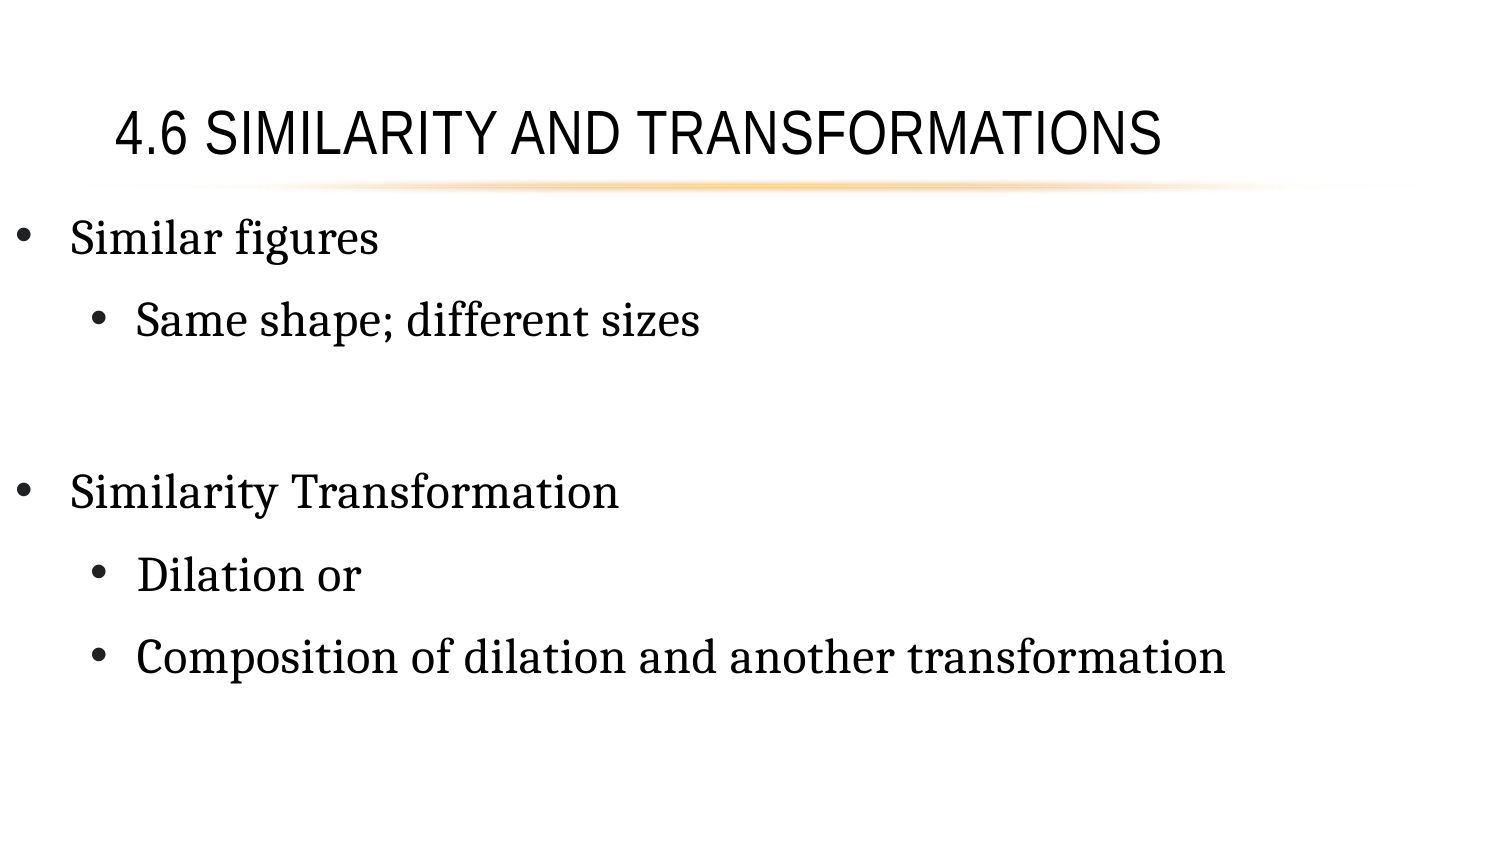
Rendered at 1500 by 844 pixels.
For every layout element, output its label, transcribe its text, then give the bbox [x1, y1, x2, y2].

picture [0, 0, 1500, 196]
list Similar figures Same shape; different sizes Similarity Transformation Dilation or Composition of dilation and another transformation [0, 196, 1500, 779]
title 4.6 Similarity and Transformations [99, 33, 1400, 175]
